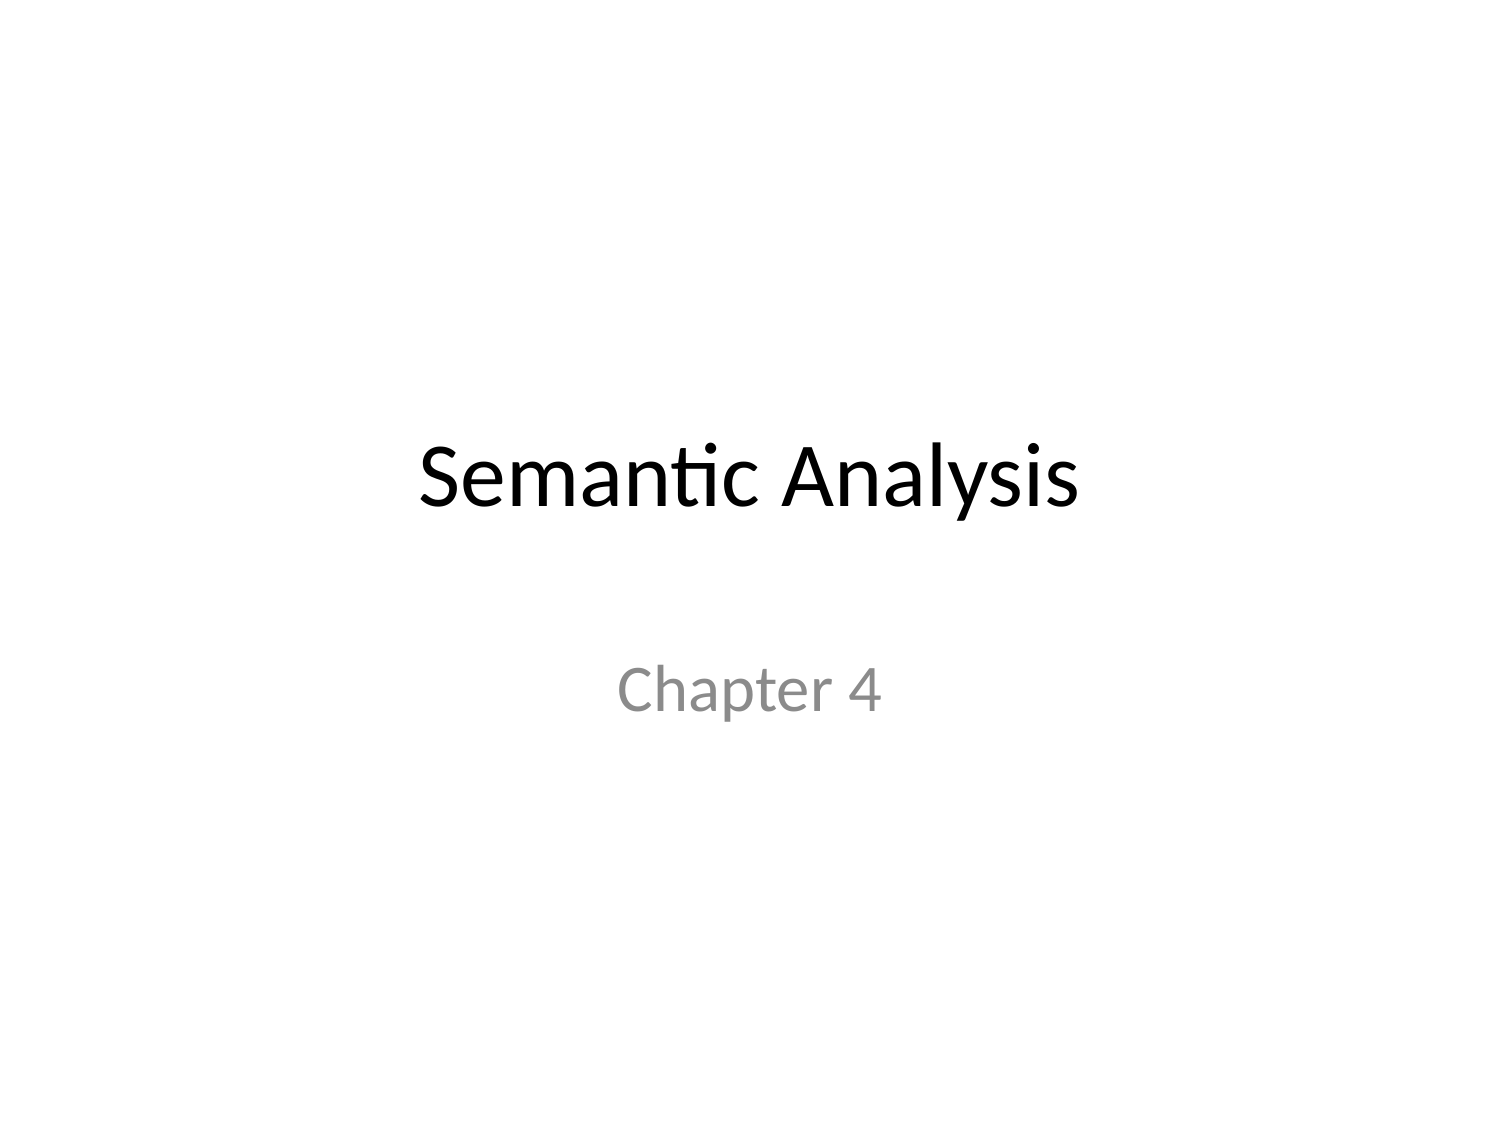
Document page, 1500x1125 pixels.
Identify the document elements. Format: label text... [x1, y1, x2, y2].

subtitle Chapter 4 [225, 637, 1275, 925]
title Semantic Analysis [112, 349, 1388, 591]
